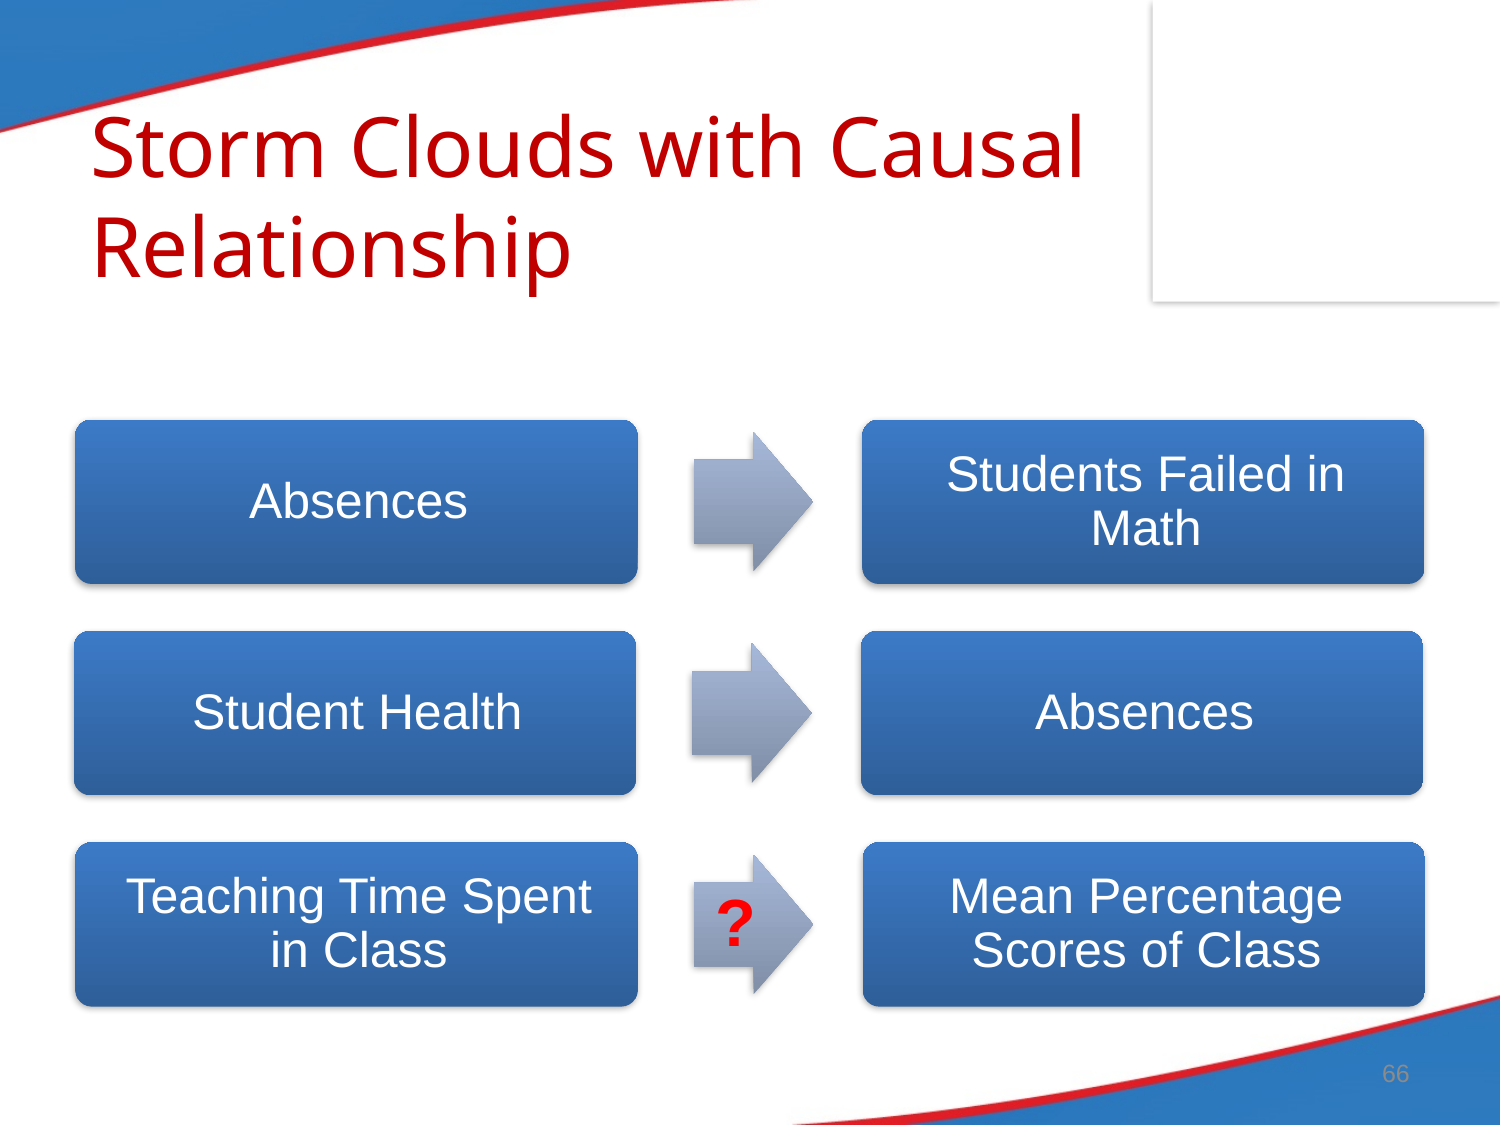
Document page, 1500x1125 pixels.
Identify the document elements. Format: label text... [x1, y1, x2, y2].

title Storm Clouds with Causal Relationship [75, 99, 1213, 288]
picture [0, 0, 1500, 1125]
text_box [73, 630, 1424, 796]
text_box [74, 842, 1426, 1007]
slide_number 66 [1074, 1042, 1425, 1103]
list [74, 419, 1426, 585]
